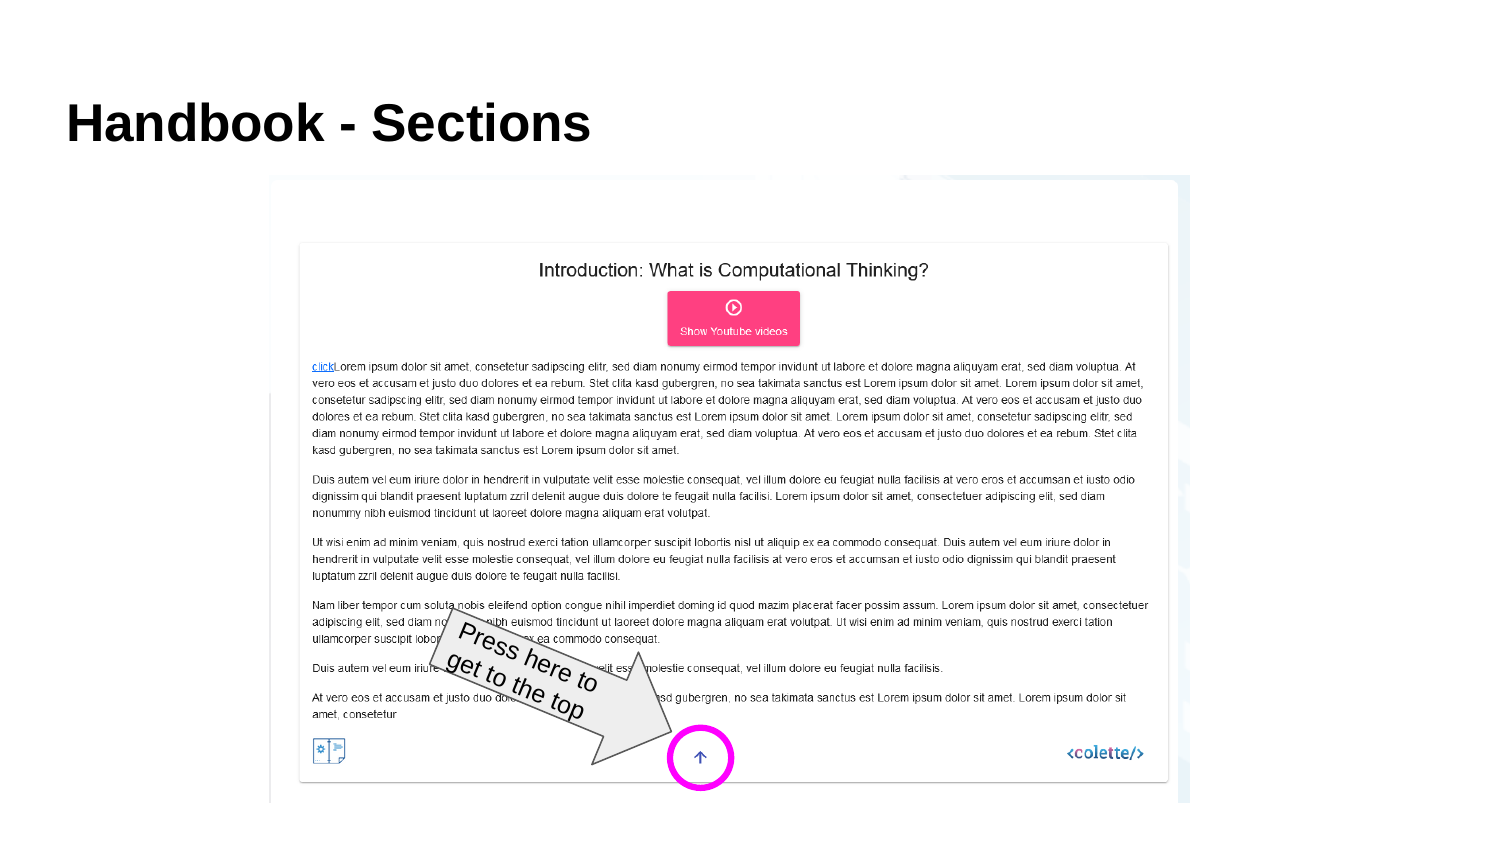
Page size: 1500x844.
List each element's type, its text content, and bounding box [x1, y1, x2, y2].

title Handbook - Sections [51, 72, 1449, 167]
picture [268, 175, 1190, 803]
